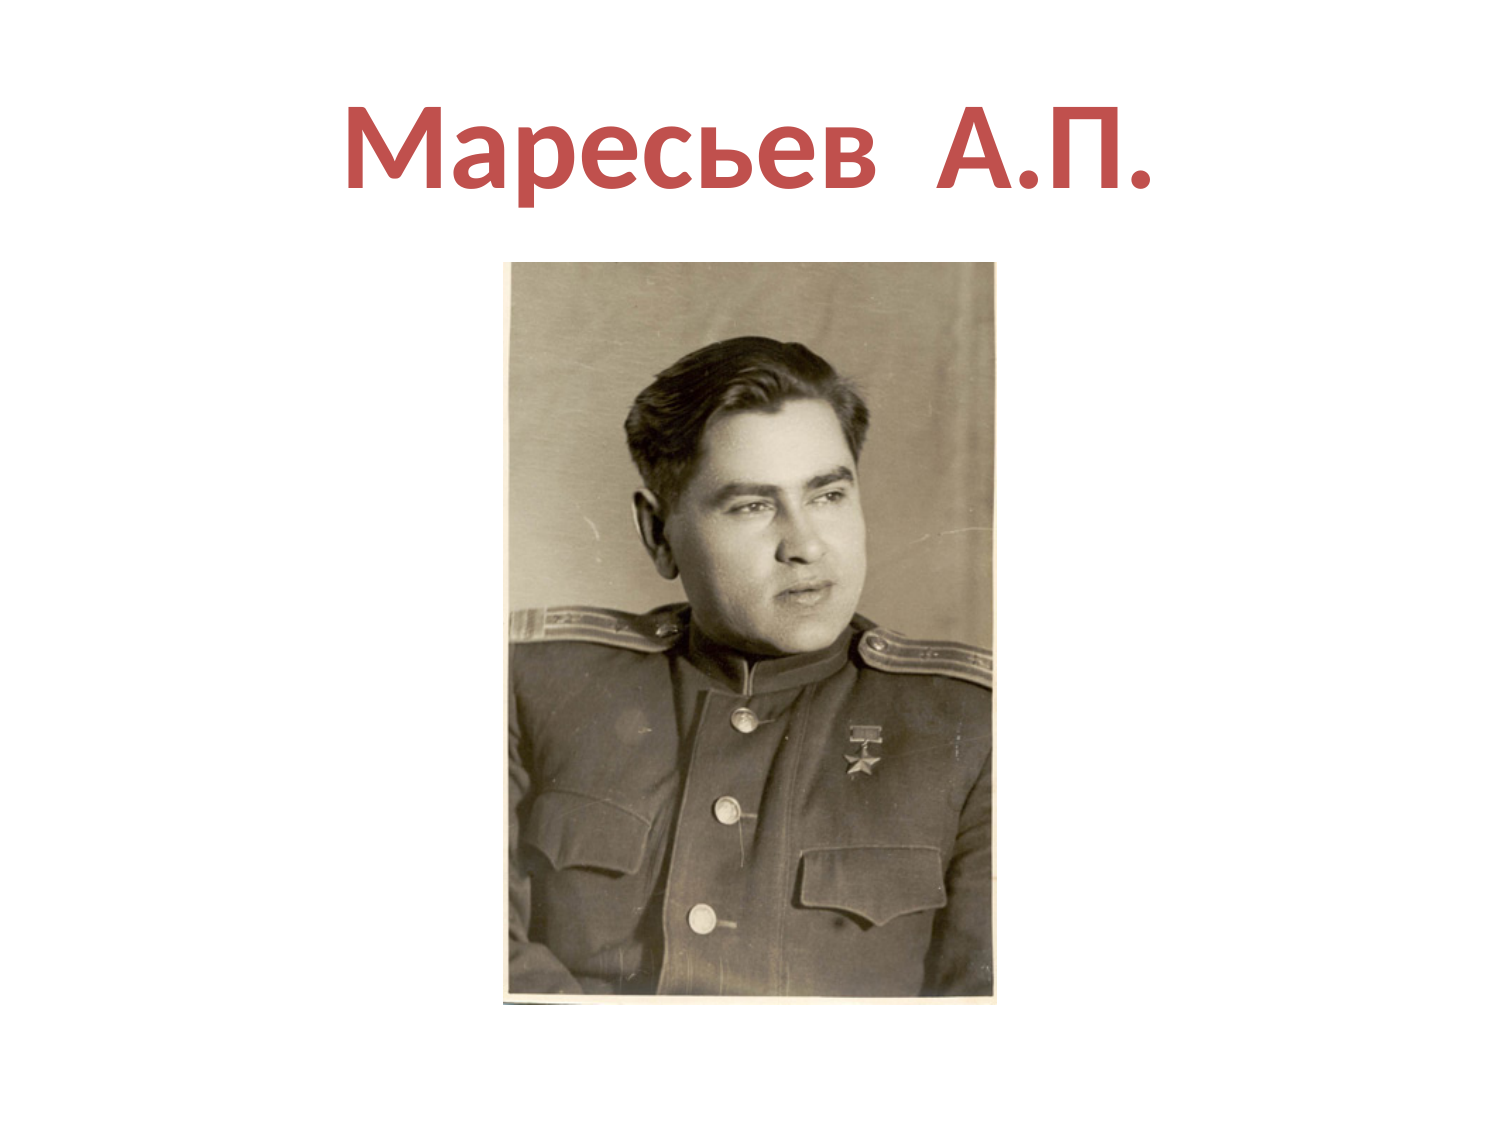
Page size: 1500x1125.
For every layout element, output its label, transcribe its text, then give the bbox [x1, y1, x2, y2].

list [503, 262, 997, 1006]
title Маресьев А.П. [75, 45, 1425, 233]
